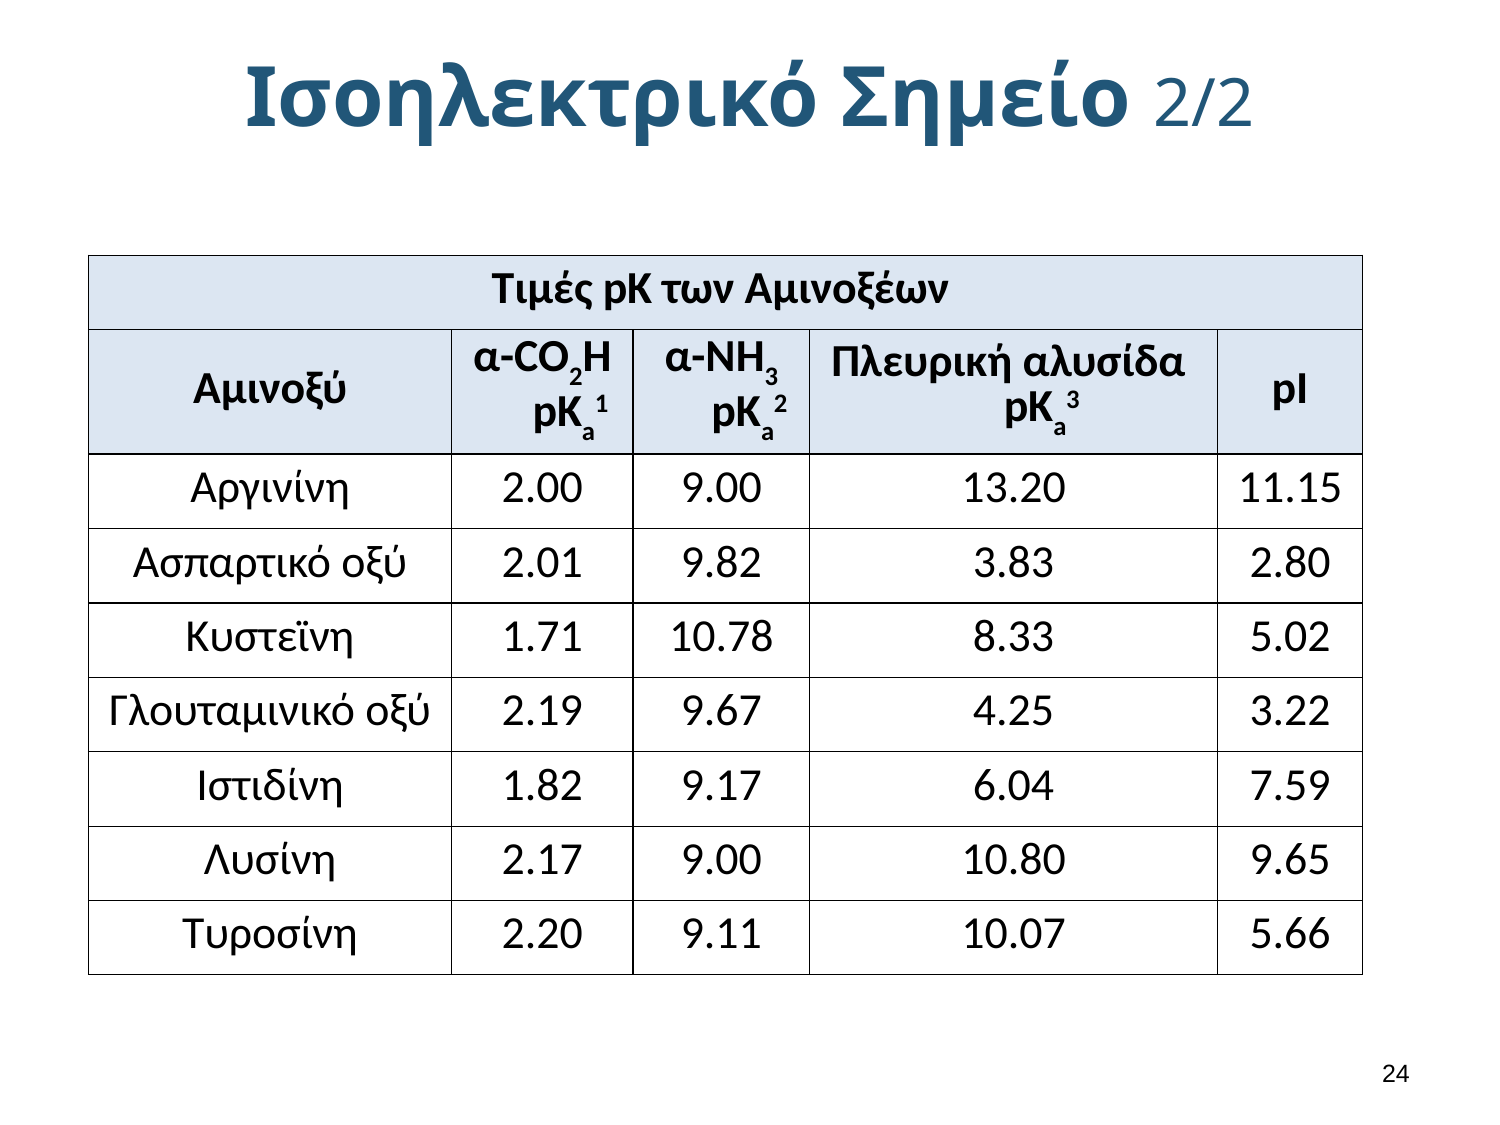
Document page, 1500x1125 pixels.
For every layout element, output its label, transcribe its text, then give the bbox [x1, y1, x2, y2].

title Ισοηλεκτρικό Σημείο 2/2 [63, 19, 1437, 169]
table_cell 1.82 [452, 752, 632, 826]
table_header Τιμές pK των Αμινοξέων [89, 256, 1362, 329]
table_cell Ιστιδίνη [89, 752, 451, 826]
table_cell 9.00 [634, 455, 809, 528]
table_cell 9.82 [634, 529, 809, 602]
table_cell 10.80 [810, 827, 1217, 900]
table_cell 9.65 [1218, 827, 1362, 900]
table_cell α-CO2H pKa1 [452, 330, 632, 453]
table_cell 3.83 [810, 529, 1217, 602]
table_cell 9.11 [634, 901, 809, 974]
table_cell Κυστεϊνη [89, 604, 451, 677]
table_cell Λυσίνη [89, 827, 451, 900]
table_cell 6.04 [810, 752, 1217, 826]
table_cell 9.17 [634, 752, 809, 826]
table_cell 8.33 [810, 604, 1217, 677]
table_cell Πλευρική αλυσίδα pKa3 [810, 330, 1217, 453]
table_cell 1.71 [452, 604, 632, 677]
table_cell 2.00 [452, 455, 632, 528]
table_cell 3.22 [1218, 678, 1362, 751]
table_cell 7.59 [1218, 752, 1362, 826]
table_cell 2.80 [1218, 529, 1362, 602]
table_cell pI [1218, 330, 1362, 453]
table_cell 5.02 [1218, 604, 1362, 677]
table_cell 9.67 [634, 678, 809, 751]
table_cell 13.20 [810, 455, 1217, 528]
table_cell 2.19 [452, 678, 632, 751]
slide_number 23 [1074, 1042, 1425, 1103]
table_cell α-NH3 pKa2 [634, 330, 809, 453]
table_cell Αργινίνη [89, 455, 451, 528]
table_cell 9.00 [634, 827, 809, 900]
table_cell Ασπαρτικό οξύ [89, 529, 451, 602]
table_cell Τυροσίνη [89, 901, 451, 974]
table_cell 2.17 [452, 827, 632, 900]
table_cell 10.78 [634, 604, 809, 677]
table_cell Γλουταμινικό οξύ [89, 678, 451, 751]
table_cell Αμινοξύ [89, 330, 451, 453]
table_cell 4.25 [810, 678, 1217, 751]
table_cell 10.07 [810, 901, 1217, 974]
table_cell 2.01 [452, 529, 632, 602]
table_cell 11.15 [1218, 455, 1362, 528]
table_cell 5.66 [1218, 901, 1362, 974]
table_cell 2.20 [452, 901, 632, 974]
